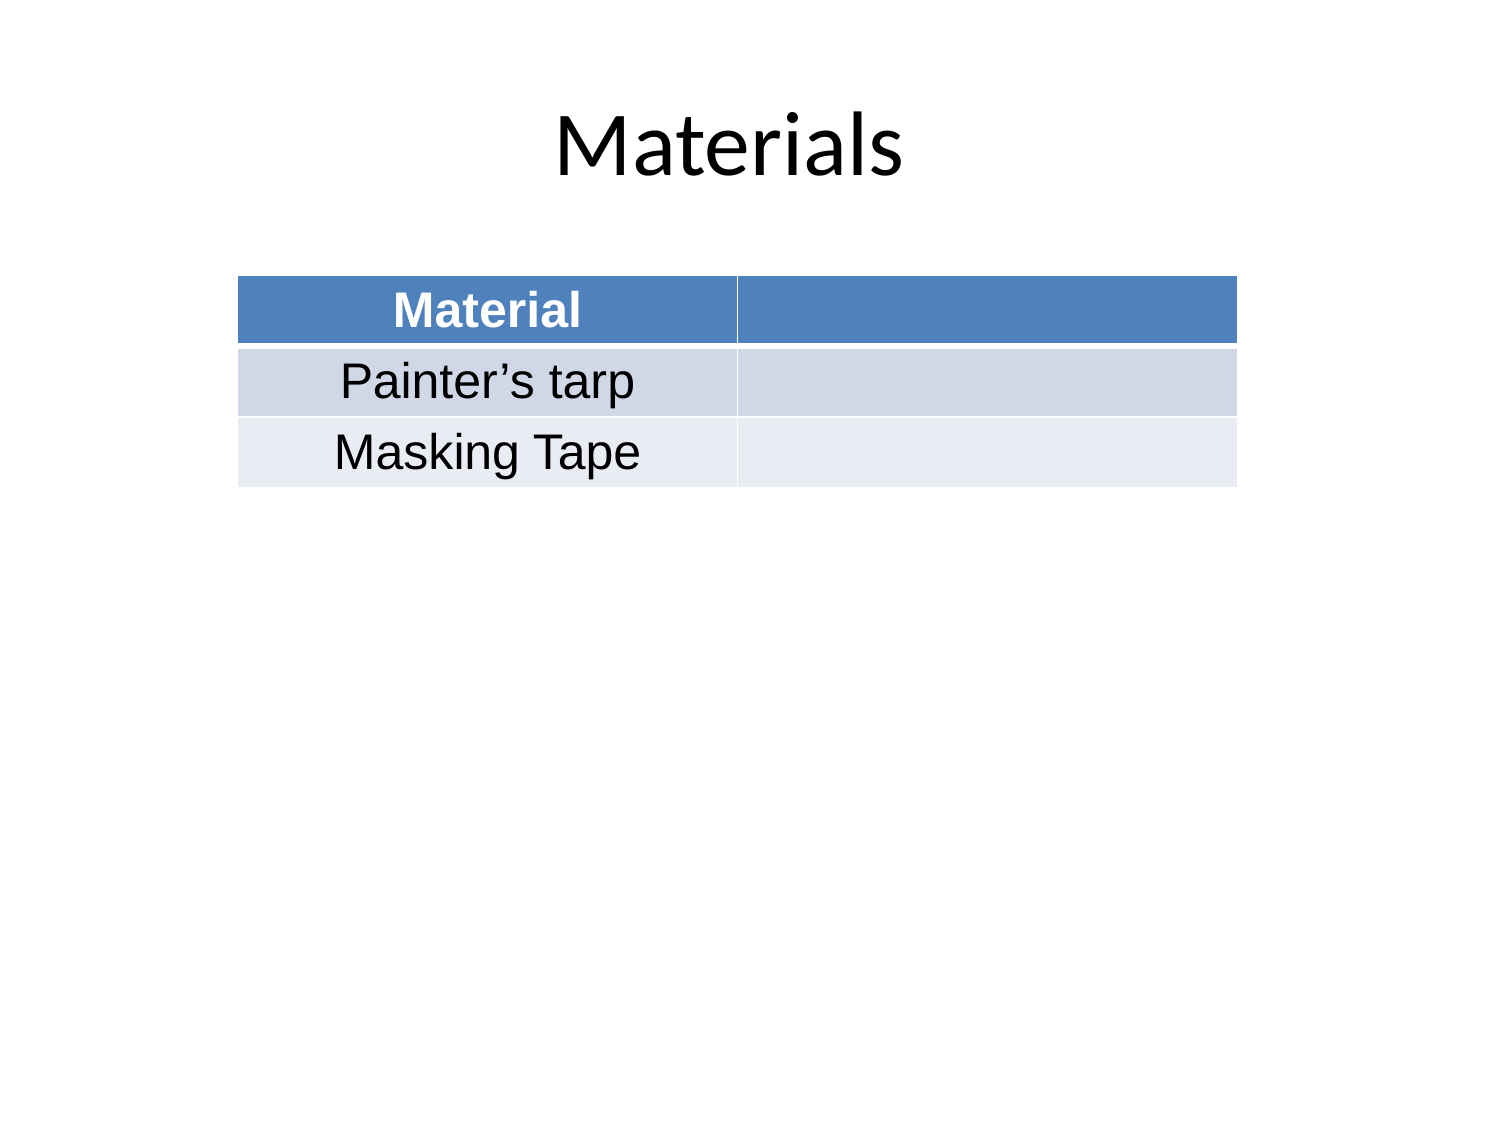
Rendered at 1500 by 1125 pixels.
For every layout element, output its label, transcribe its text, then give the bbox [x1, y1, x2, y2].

table_header [738, 276, 1237, 343]
table_cell [738, 349, 1237, 416]
table_cell [738, 418, 1237, 487]
table_cell Painter’s tarp [238, 349, 737, 416]
title Materials [75, 45, 1425, 233]
table_header Material [238, 276, 737, 343]
table_cell Masking Tape [238, 418, 737, 487]
